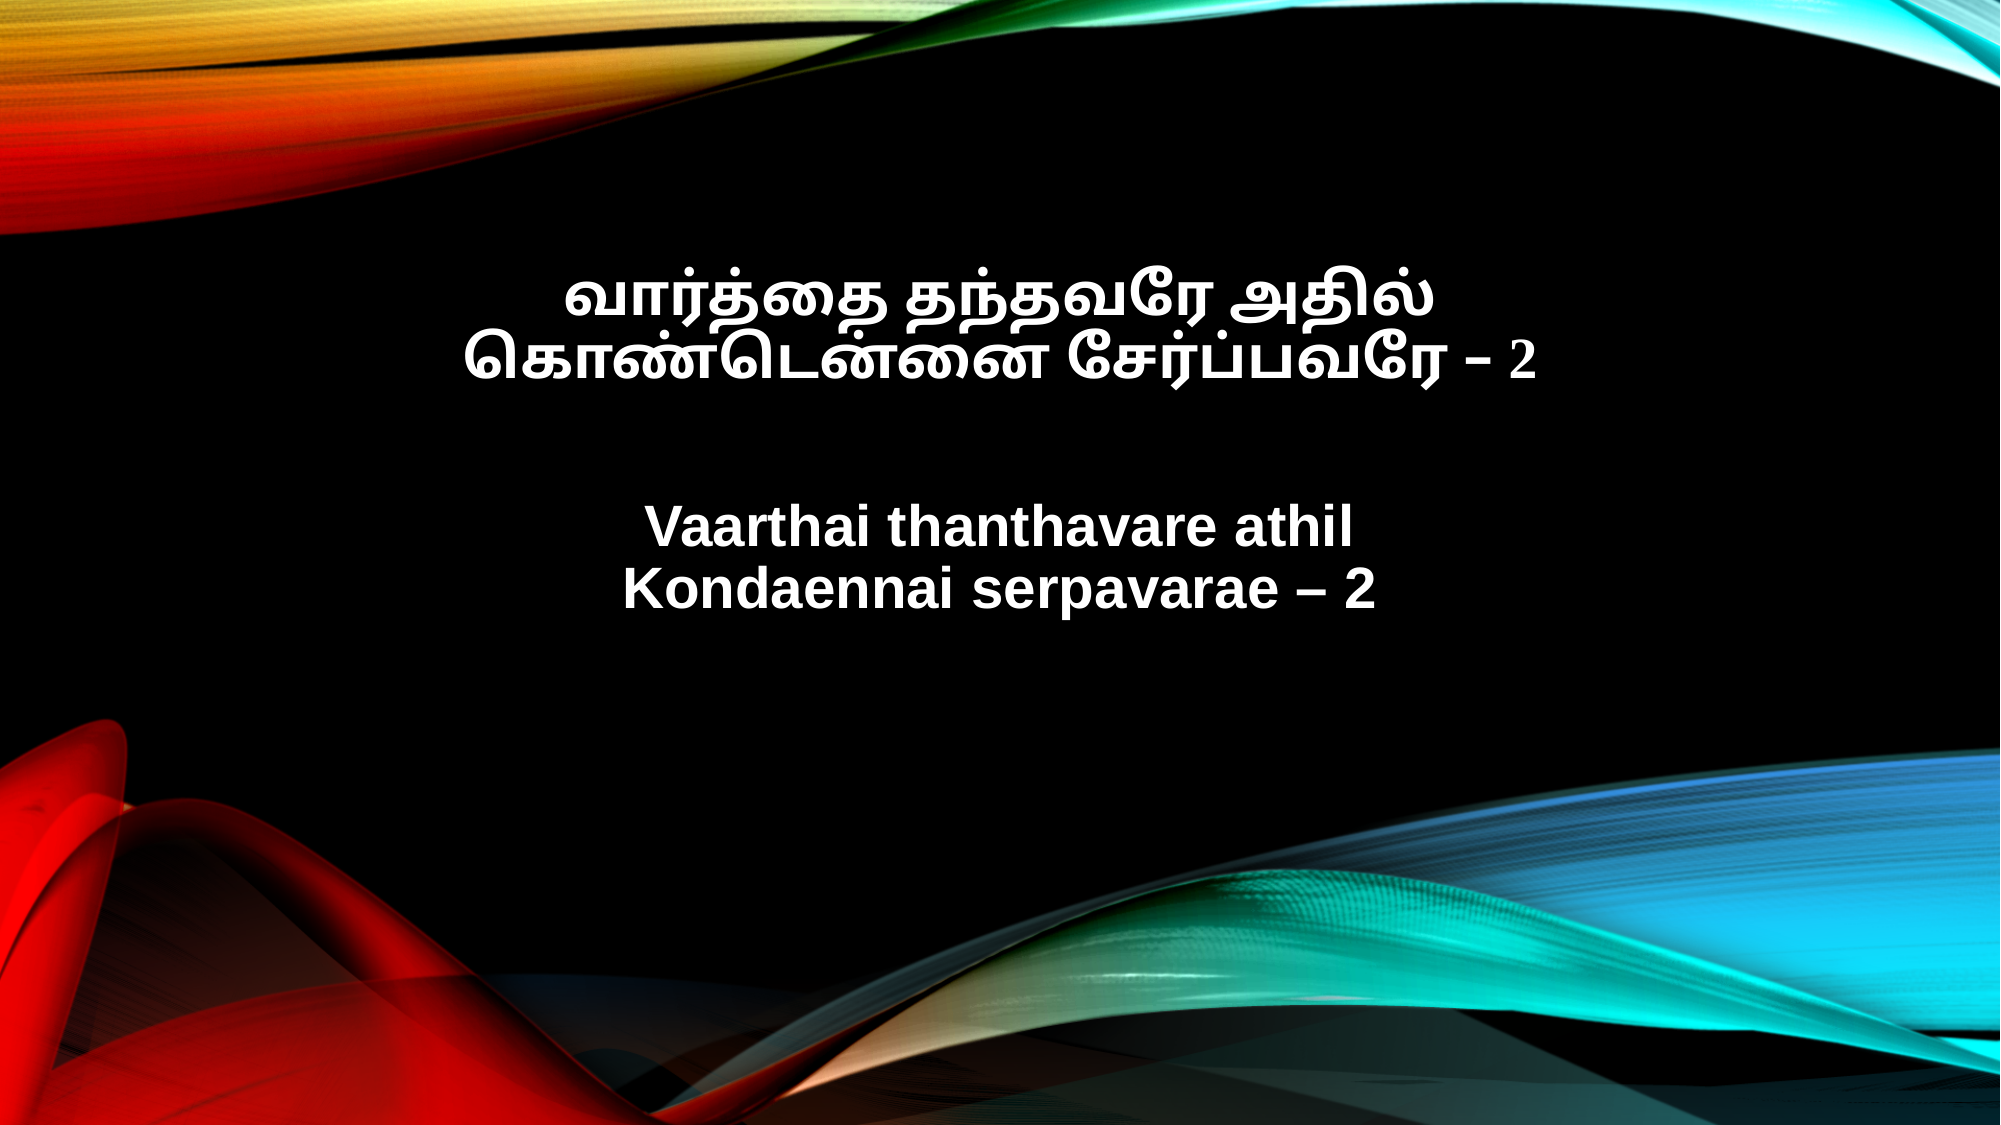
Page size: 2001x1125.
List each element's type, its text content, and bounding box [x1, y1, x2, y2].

subtitle வார்த்தை தந்தவரே அதில் கொண்டென்னை சேர்ப்பவரே – 2 Vaarthai thanthavare athil Kondaennai serpavarae – 2 [0, 0, 2000, 1125]
